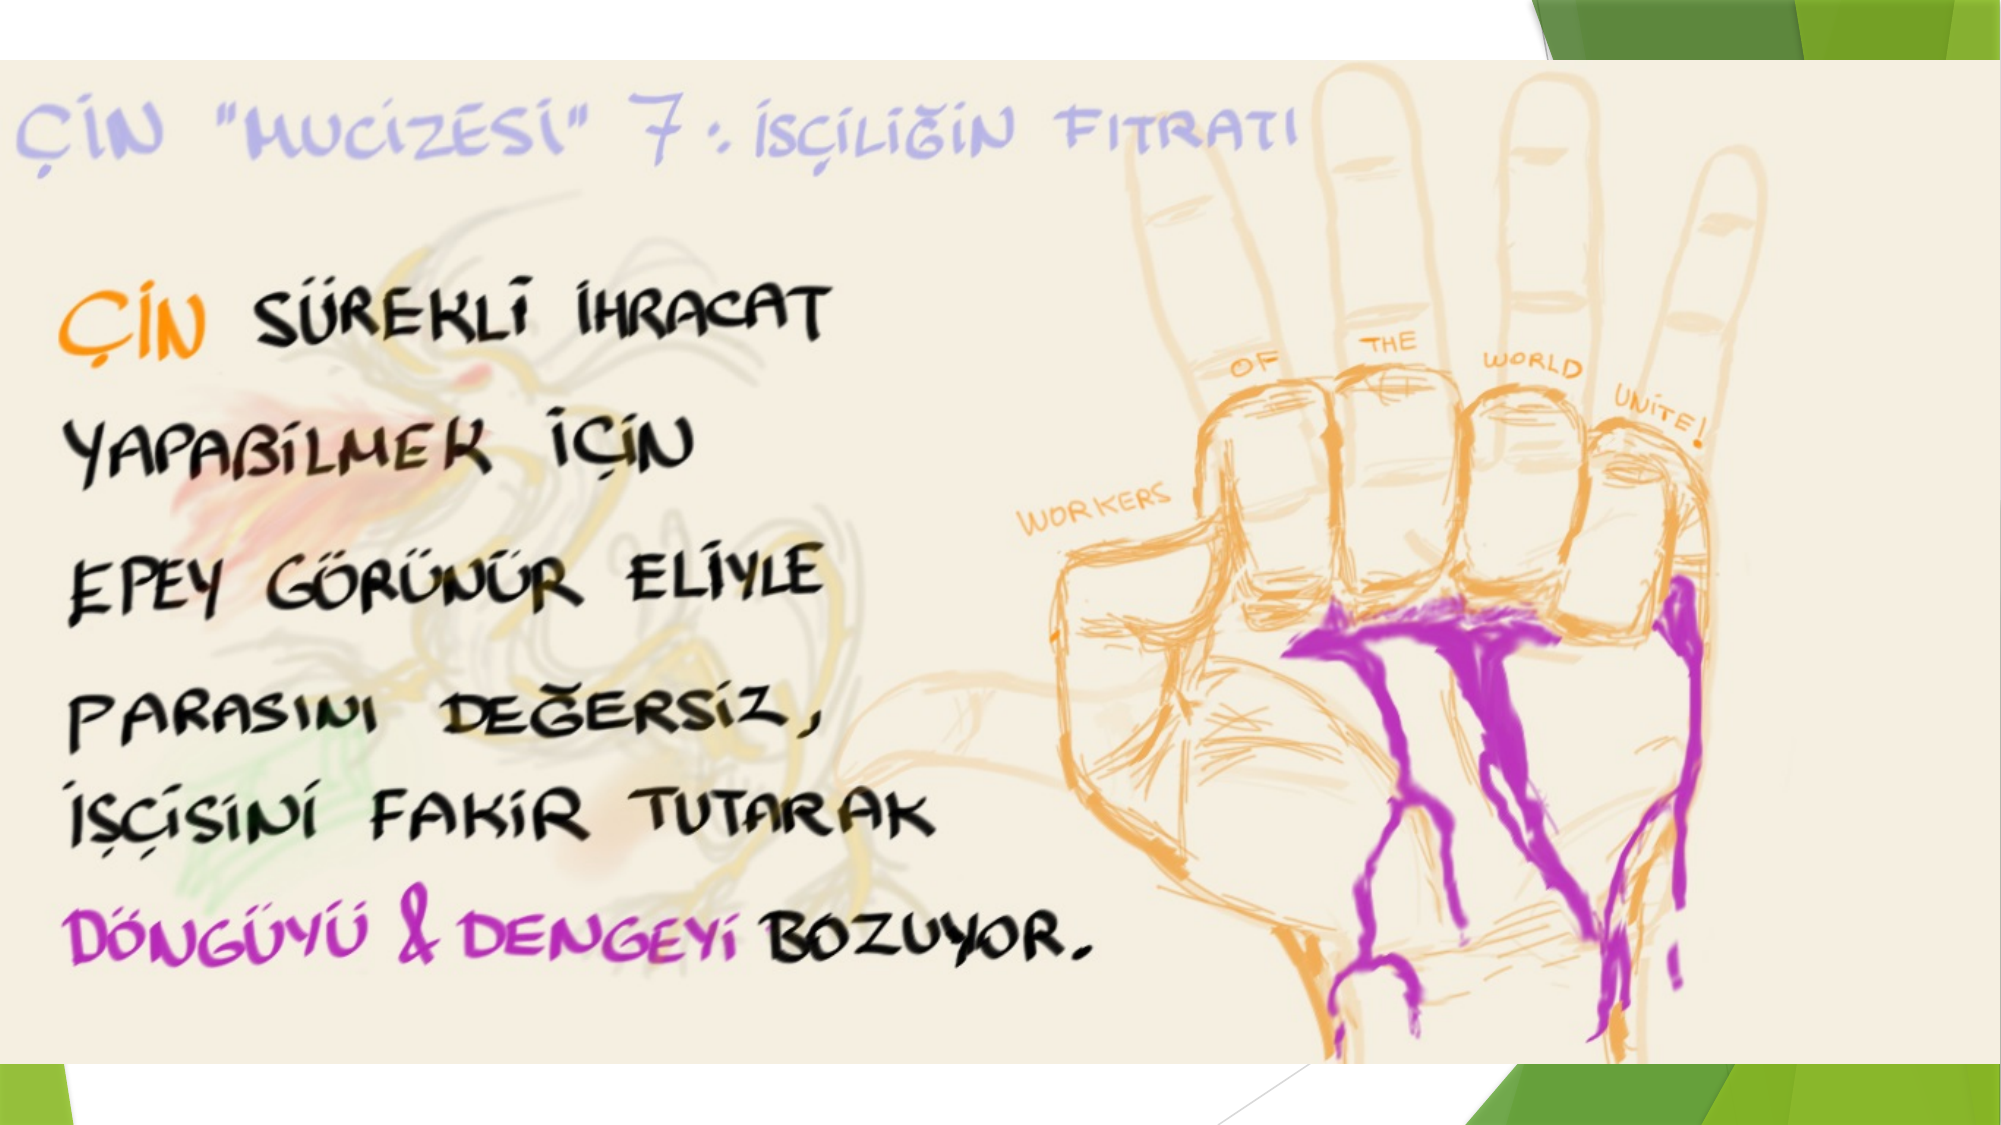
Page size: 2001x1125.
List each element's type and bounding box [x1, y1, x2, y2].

picture [0, 60, 2000, 1065]
